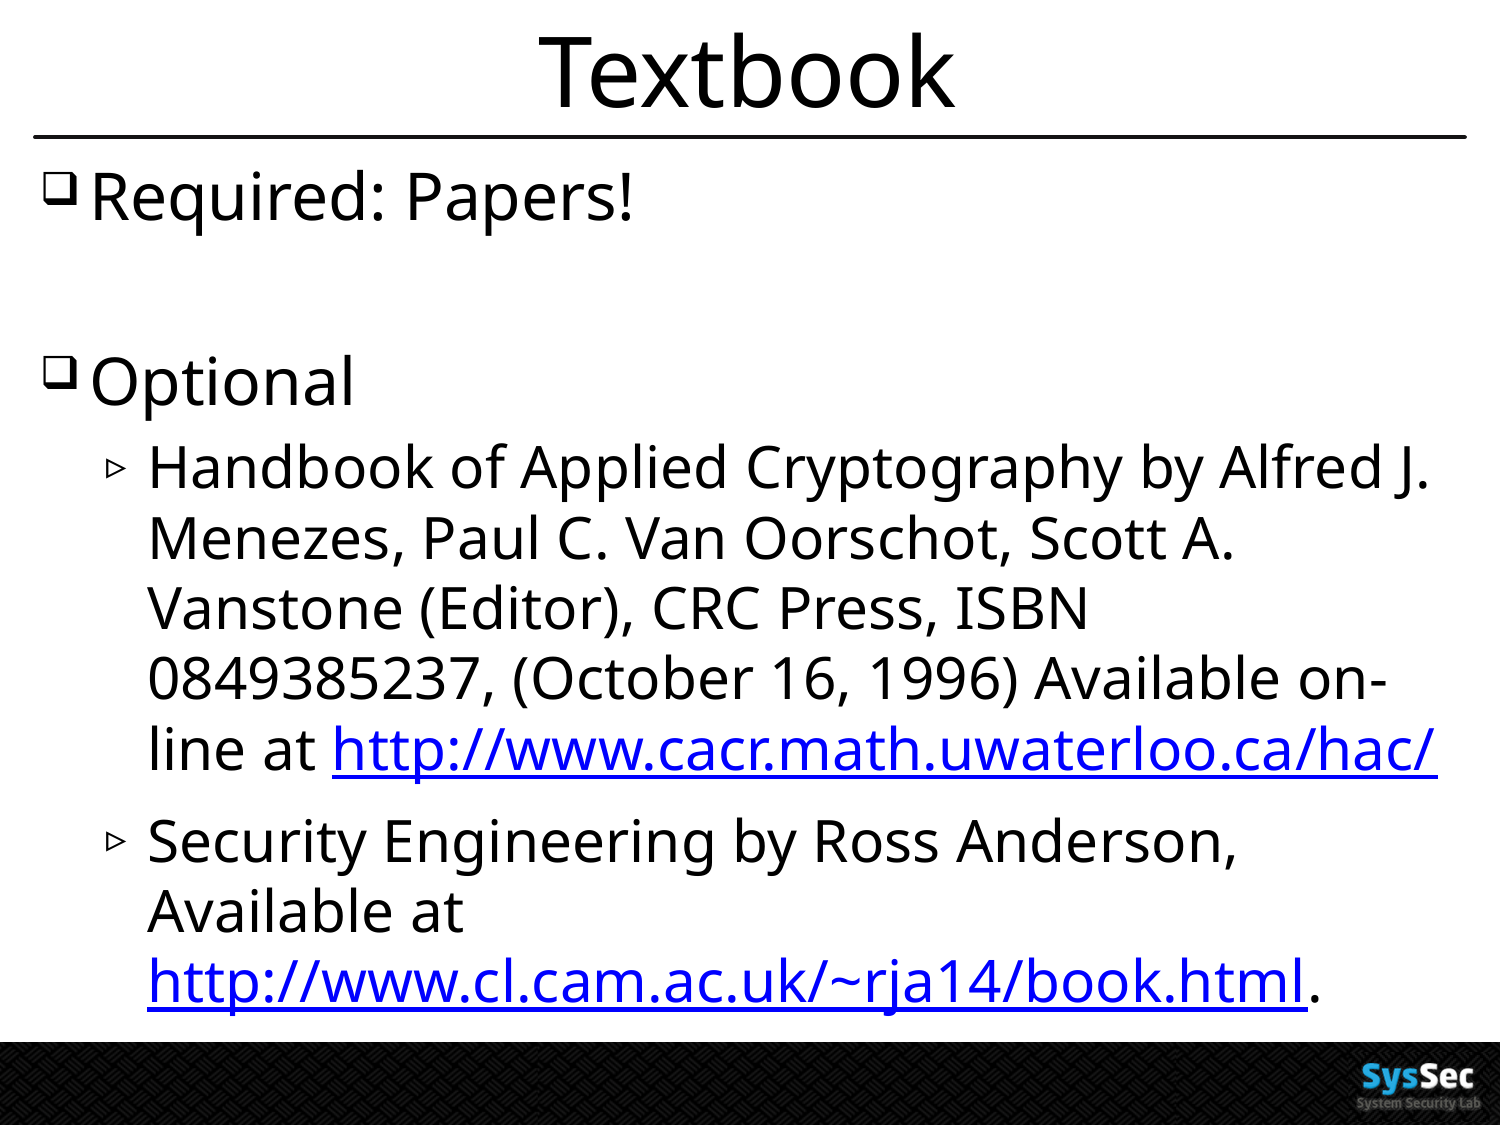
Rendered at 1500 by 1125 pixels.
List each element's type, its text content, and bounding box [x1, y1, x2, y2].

title Textbook [24, 2, 1471, 135]
list Required: Papers! Optional Handbook of Applied Cryptography by Alfred J. Menezes, Paul C. Van Oorschot, Scott A. Vanstone (Editor), CRC Press, ISBN 0849385237, (October 16, 1996) Available on-line at http://www.cacr.math.uwaterloo.ca/hac/ Security Engineering by Ross Anderson, Available at http://www.cl.cam.ac.uk/~rja14/book.html. [24, 147, 1471, 1043]
